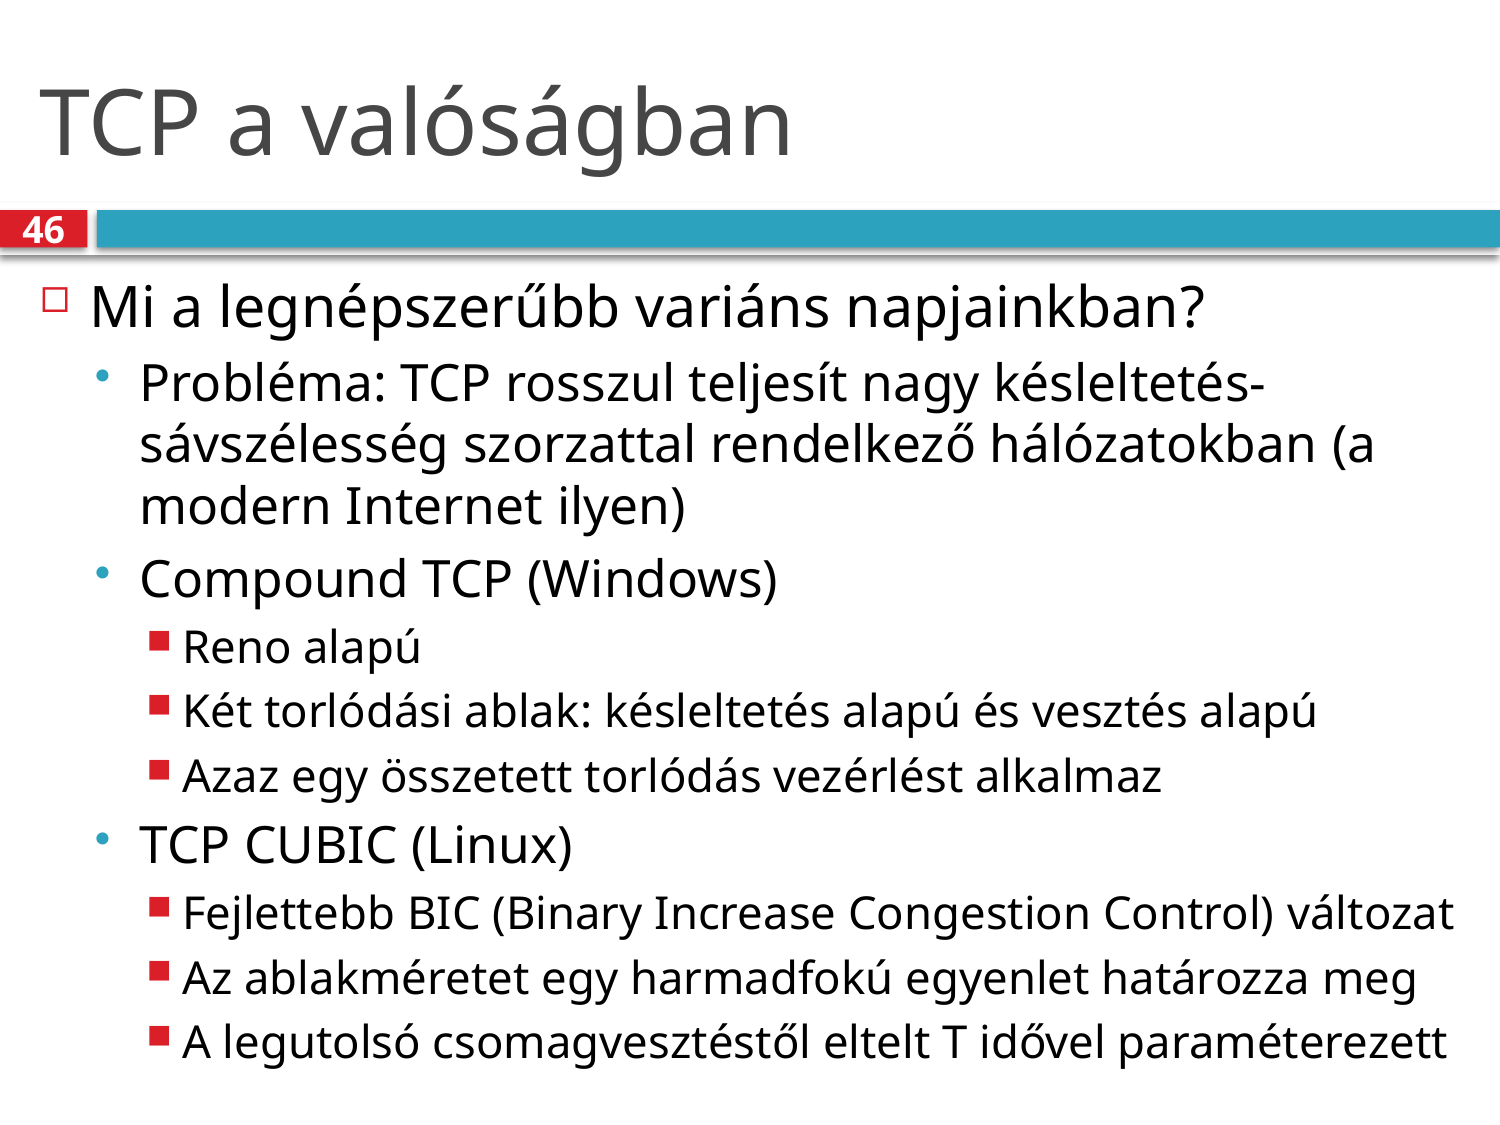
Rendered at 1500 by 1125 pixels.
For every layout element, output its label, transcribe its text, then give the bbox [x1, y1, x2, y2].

slide_number 46 [0, 206, 88, 257]
list Mi a legnépszerűbb variáns napjainkban? Probléma: TCP rosszul teljesít nagy késleltetés-sávszélesség szorzattal rendelkező hálózatokban (a modern Internet ilyen) Compound TCP (Windows) Reno alapú Két torlódási ablak: késleltetés alapú és vesztés alapú Azaz egy összetett torlódás vezérlést alkalmaz TCP CUBIC (Linux) Fejlettebb BIC (Binary Increase Congestion Control) változat Az ablakméretet egy harmadfokú egyenlet határozza meg A legutolsó csomagvesztéstől eltelt T idővel paraméterezett [24, 262, 1475, 1100]
title TCP a valóságban [24, 37, 1475, 200]
